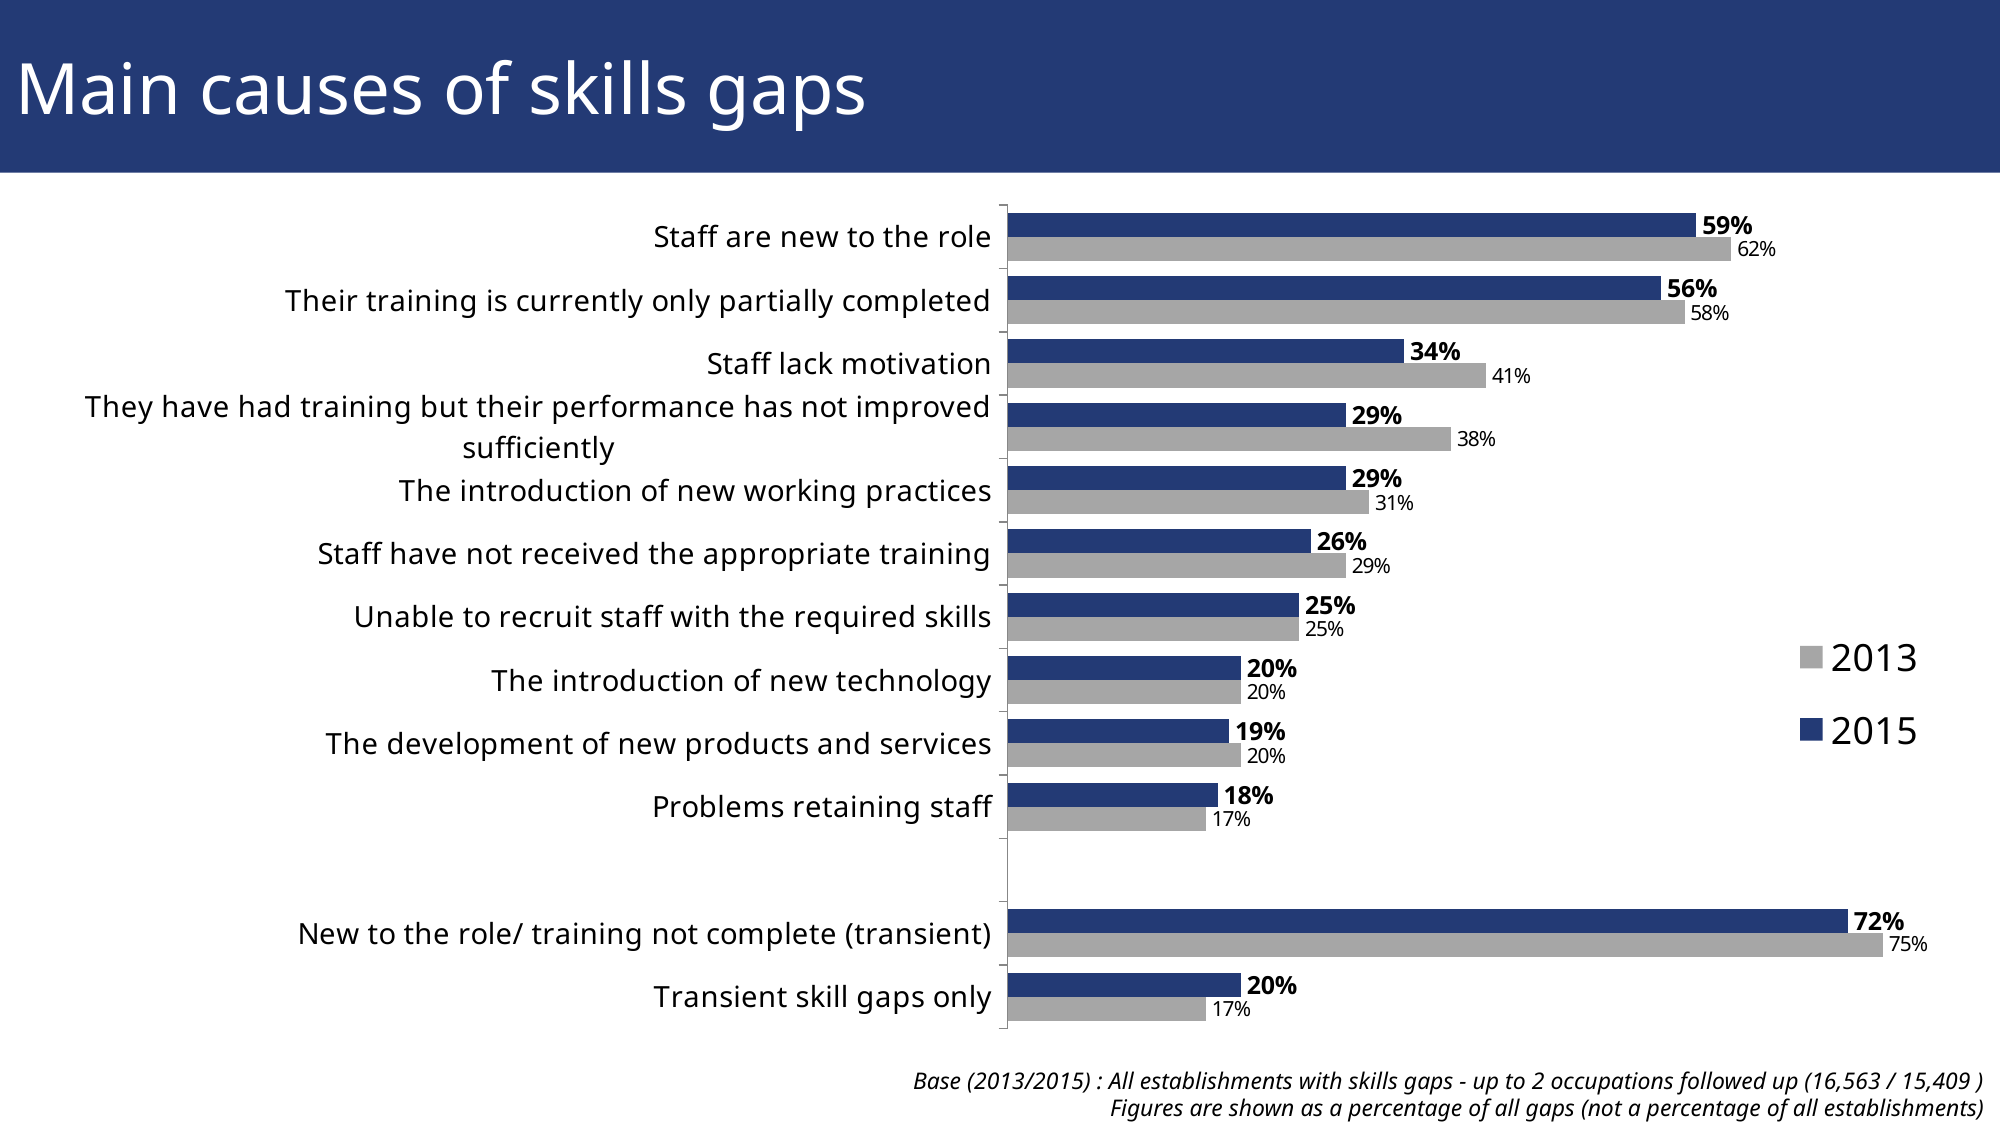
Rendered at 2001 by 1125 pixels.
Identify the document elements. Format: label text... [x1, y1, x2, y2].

chart [20, 157, 2000, 1060]
text_box Base (2013/2015) : All establishments with skills gaps - up to 2 occupations followed up (16,563 / 15,409 ) Figures are shown as a percentage of all gaps (not a percentage of all establishments) [70, 1071, 2000, 1125]
title Main causes of skills gaps [0, 0, 2000, 173]
